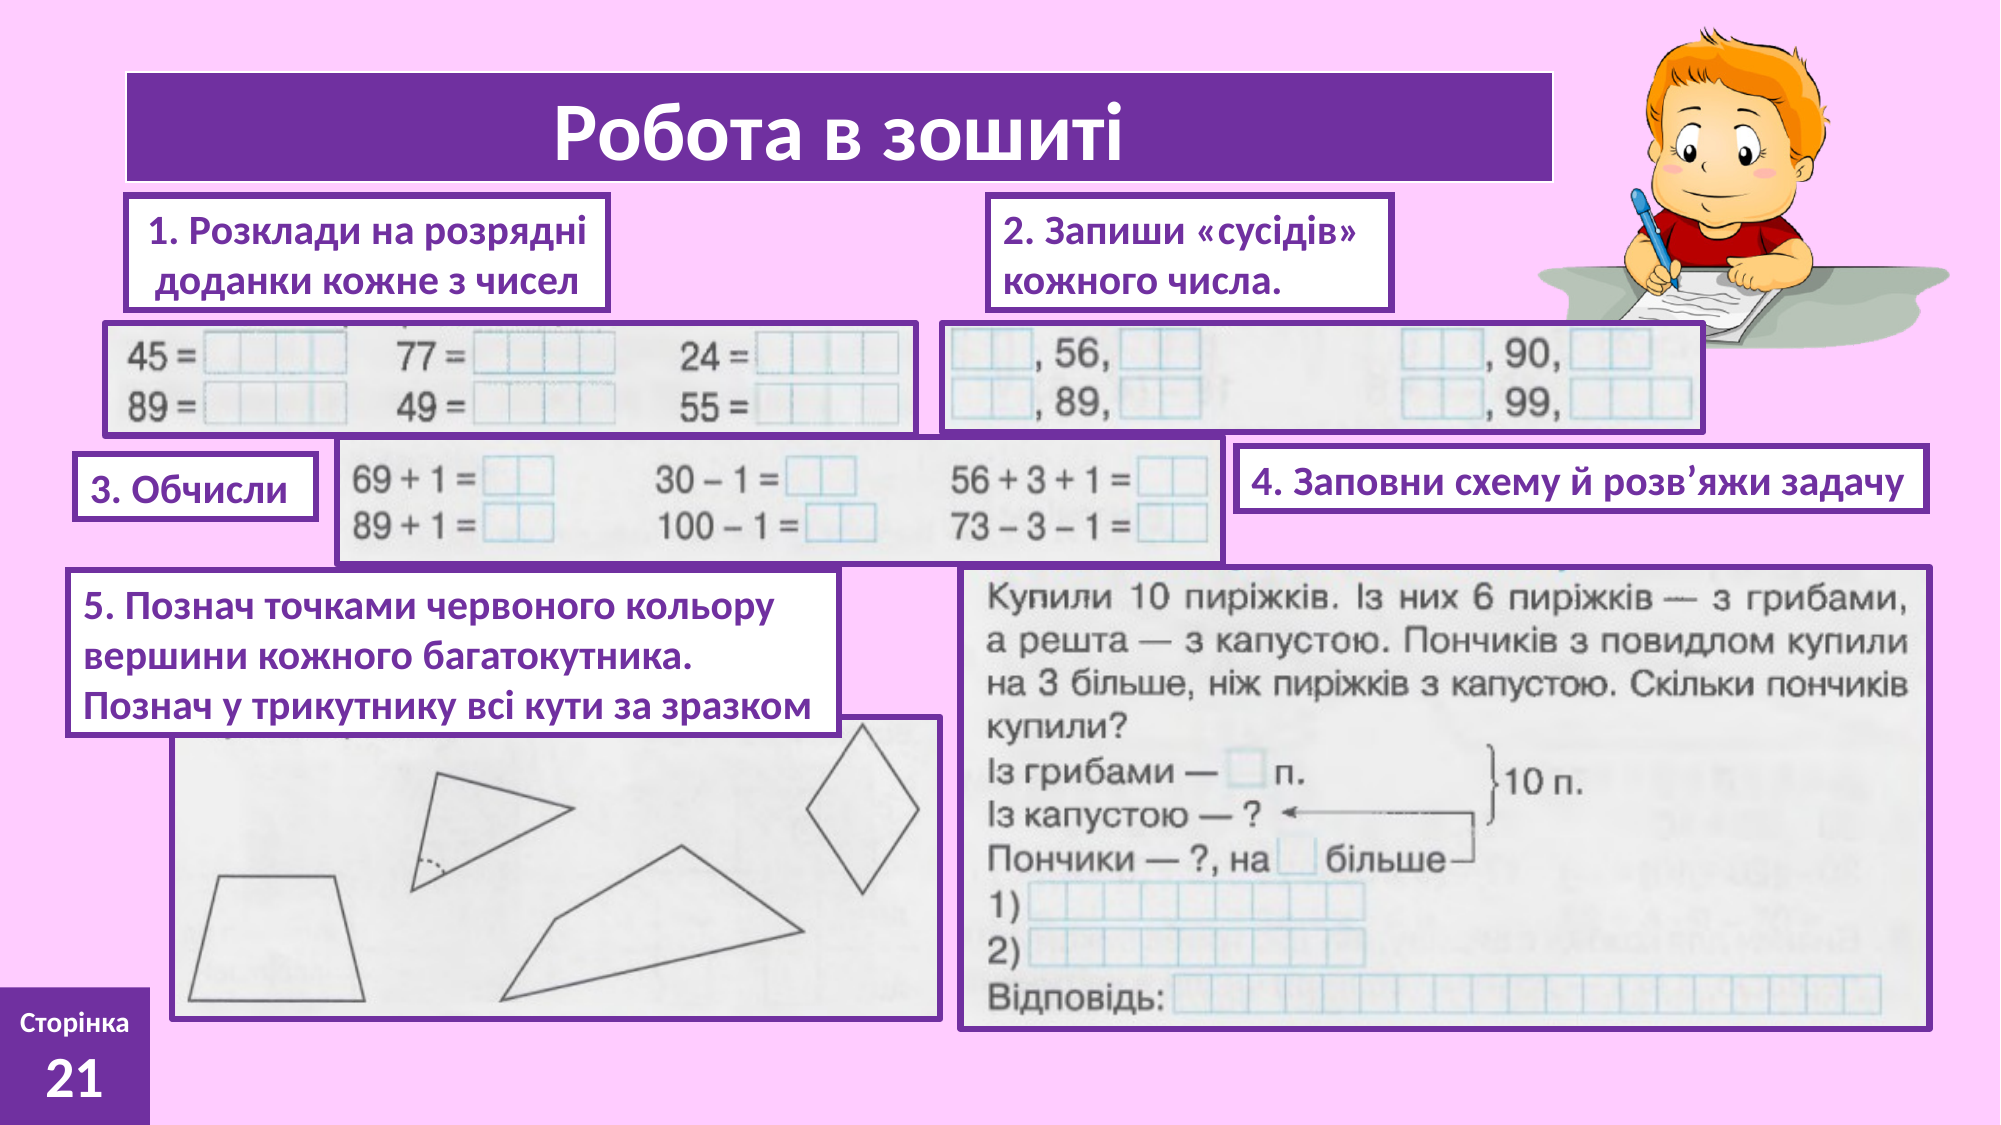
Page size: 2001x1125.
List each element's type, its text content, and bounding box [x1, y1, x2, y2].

picture [107, 326, 913, 433]
picture [339, 440, 1221, 561]
text_box Робота в зошиті [125, 71, 1537, 183]
picture [175, 720, 938, 1016]
text_box 3. Обчисли [74, 453, 317, 520]
text_box 5. Познач точками червоного кольору вершини кожного багатокутника. Познач у трикутнику всі кути за зразком [67, 569, 840, 736]
text_box Сторінка 21 [0, 986, 151, 1125]
text_box 2. Запиши «сусідів» кожного числа. [987, 194, 1393, 311]
text_box 4. Заповни схему й розв’яжи задачу [1236, 445, 1927, 512]
picture [944, 25, 1950, 429]
picture [963, 569, 1927, 1026]
text_box 1. Розклади на розрядні доданки кожне з чисел [125, 194, 609, 311]
